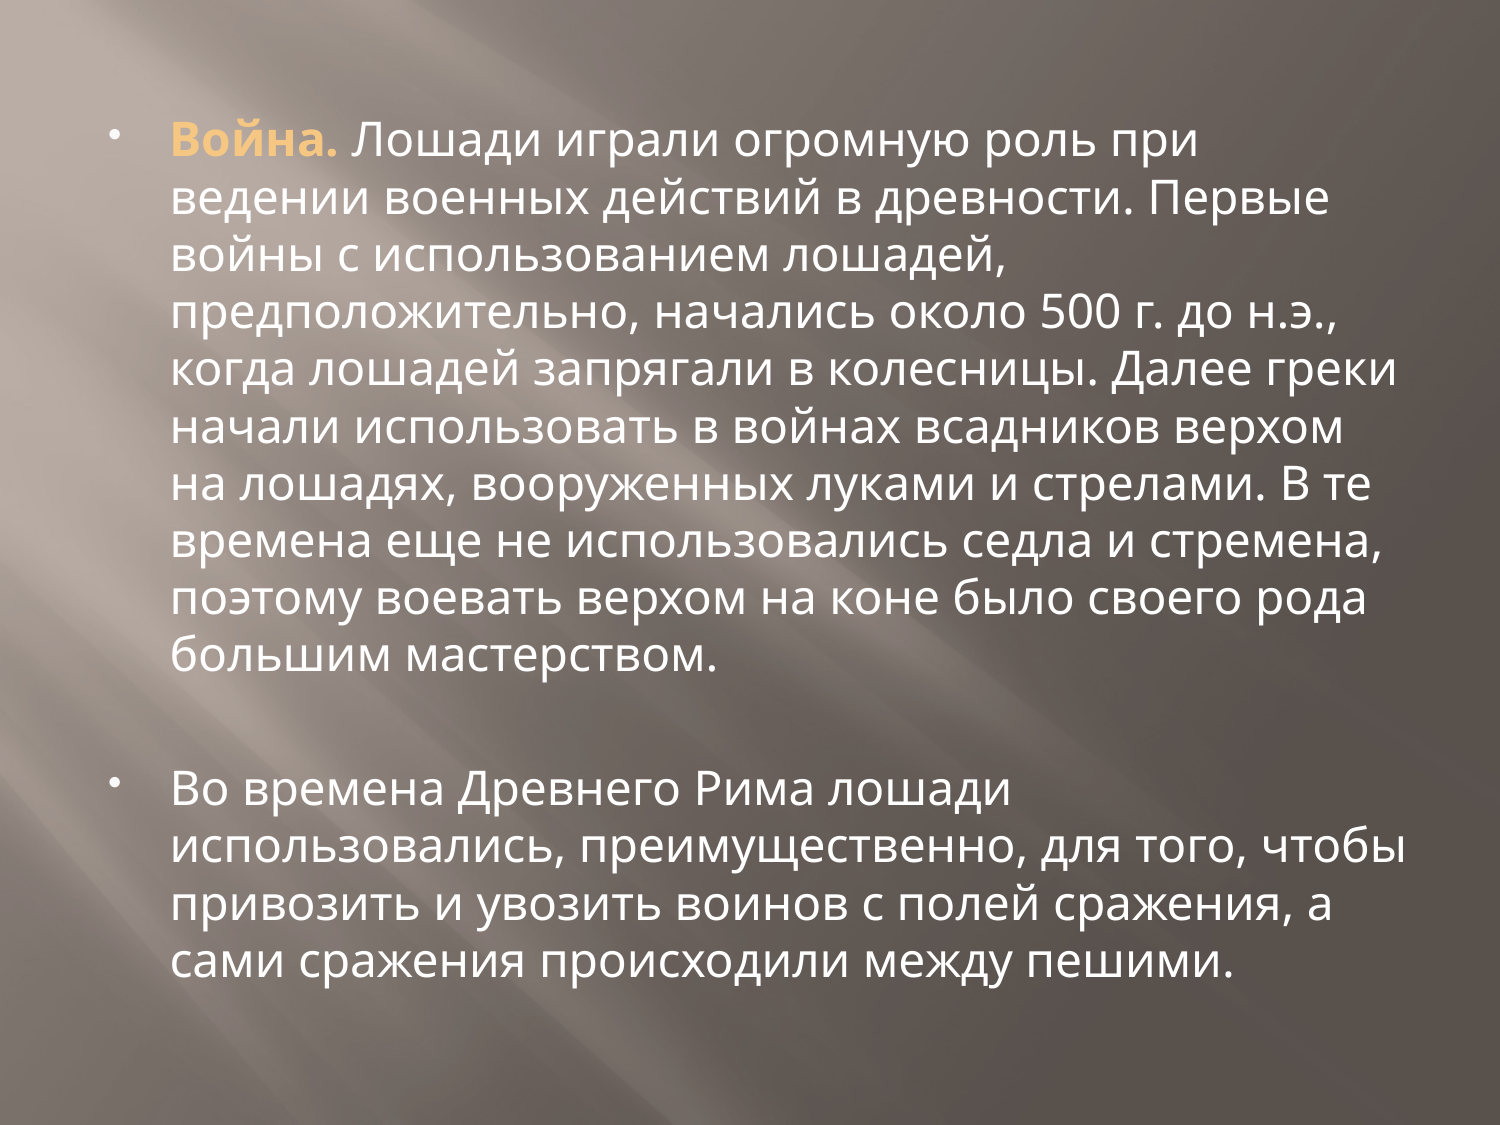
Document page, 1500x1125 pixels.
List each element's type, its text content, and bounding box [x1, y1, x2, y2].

list Война. Лошади играли огромную роль при ведении военных действий в древности. Первые войны с использованием лошадей, предположительно, начались около 500 г. до н.э., когда лошадей запрягали в колесницы. Далее греки начали использовать в войнах всадников верхом на лошадях, вооруженных луками и стрелами. В те времена еще не использовались седла и стремена, поэтому воевать верхом на коне было своего рода большим мастерством. Во времена Древнего Рима лошади использовались, преимущественно, для того, чтобы привозить и увозить воинов с полей сражения, а сами сражения происходили между пешими. [75, 101, 1425, 1035]
